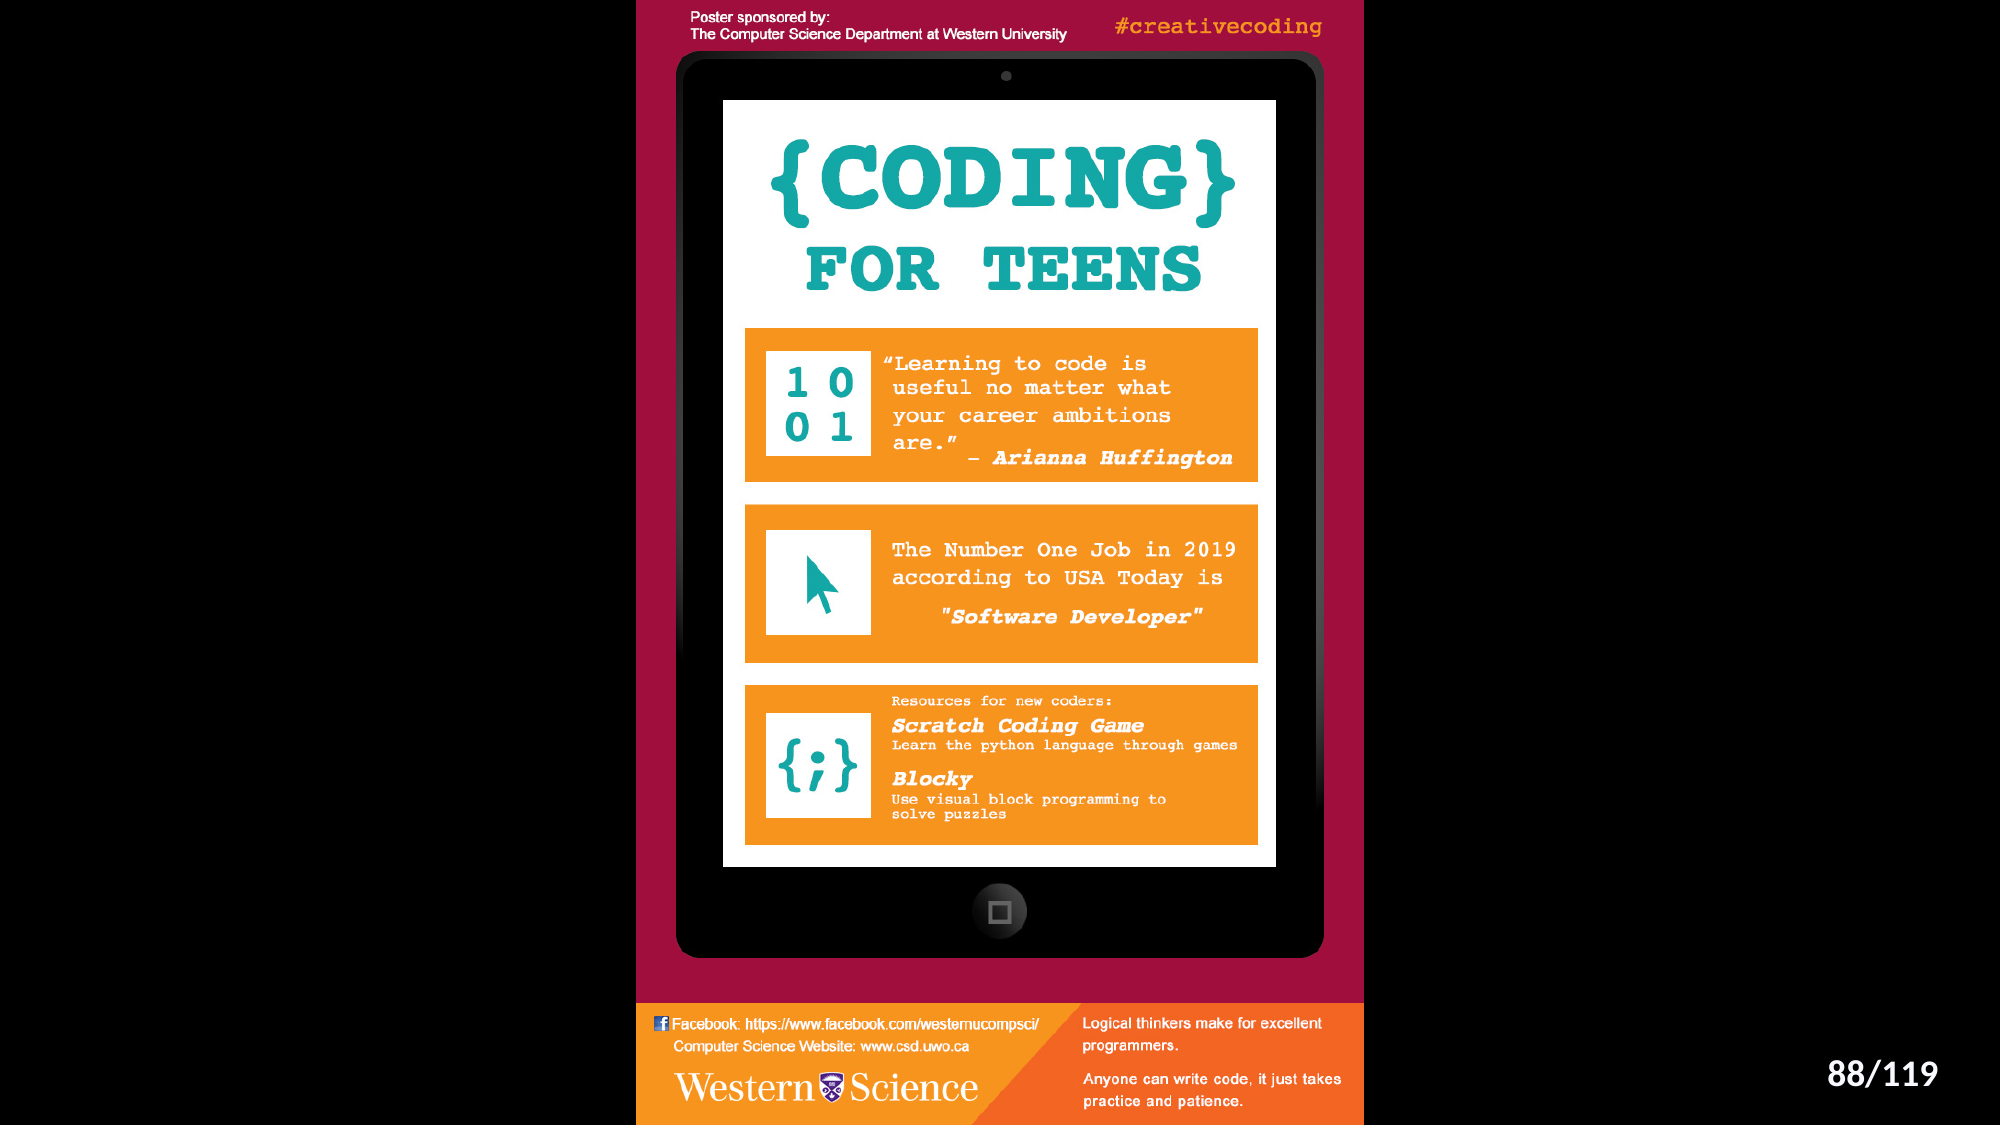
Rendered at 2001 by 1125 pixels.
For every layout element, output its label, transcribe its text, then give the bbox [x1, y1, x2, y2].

picture [635, 0, 1364, 1125]
text_box 88/119 [1812, 1041, 2000, 1102]
